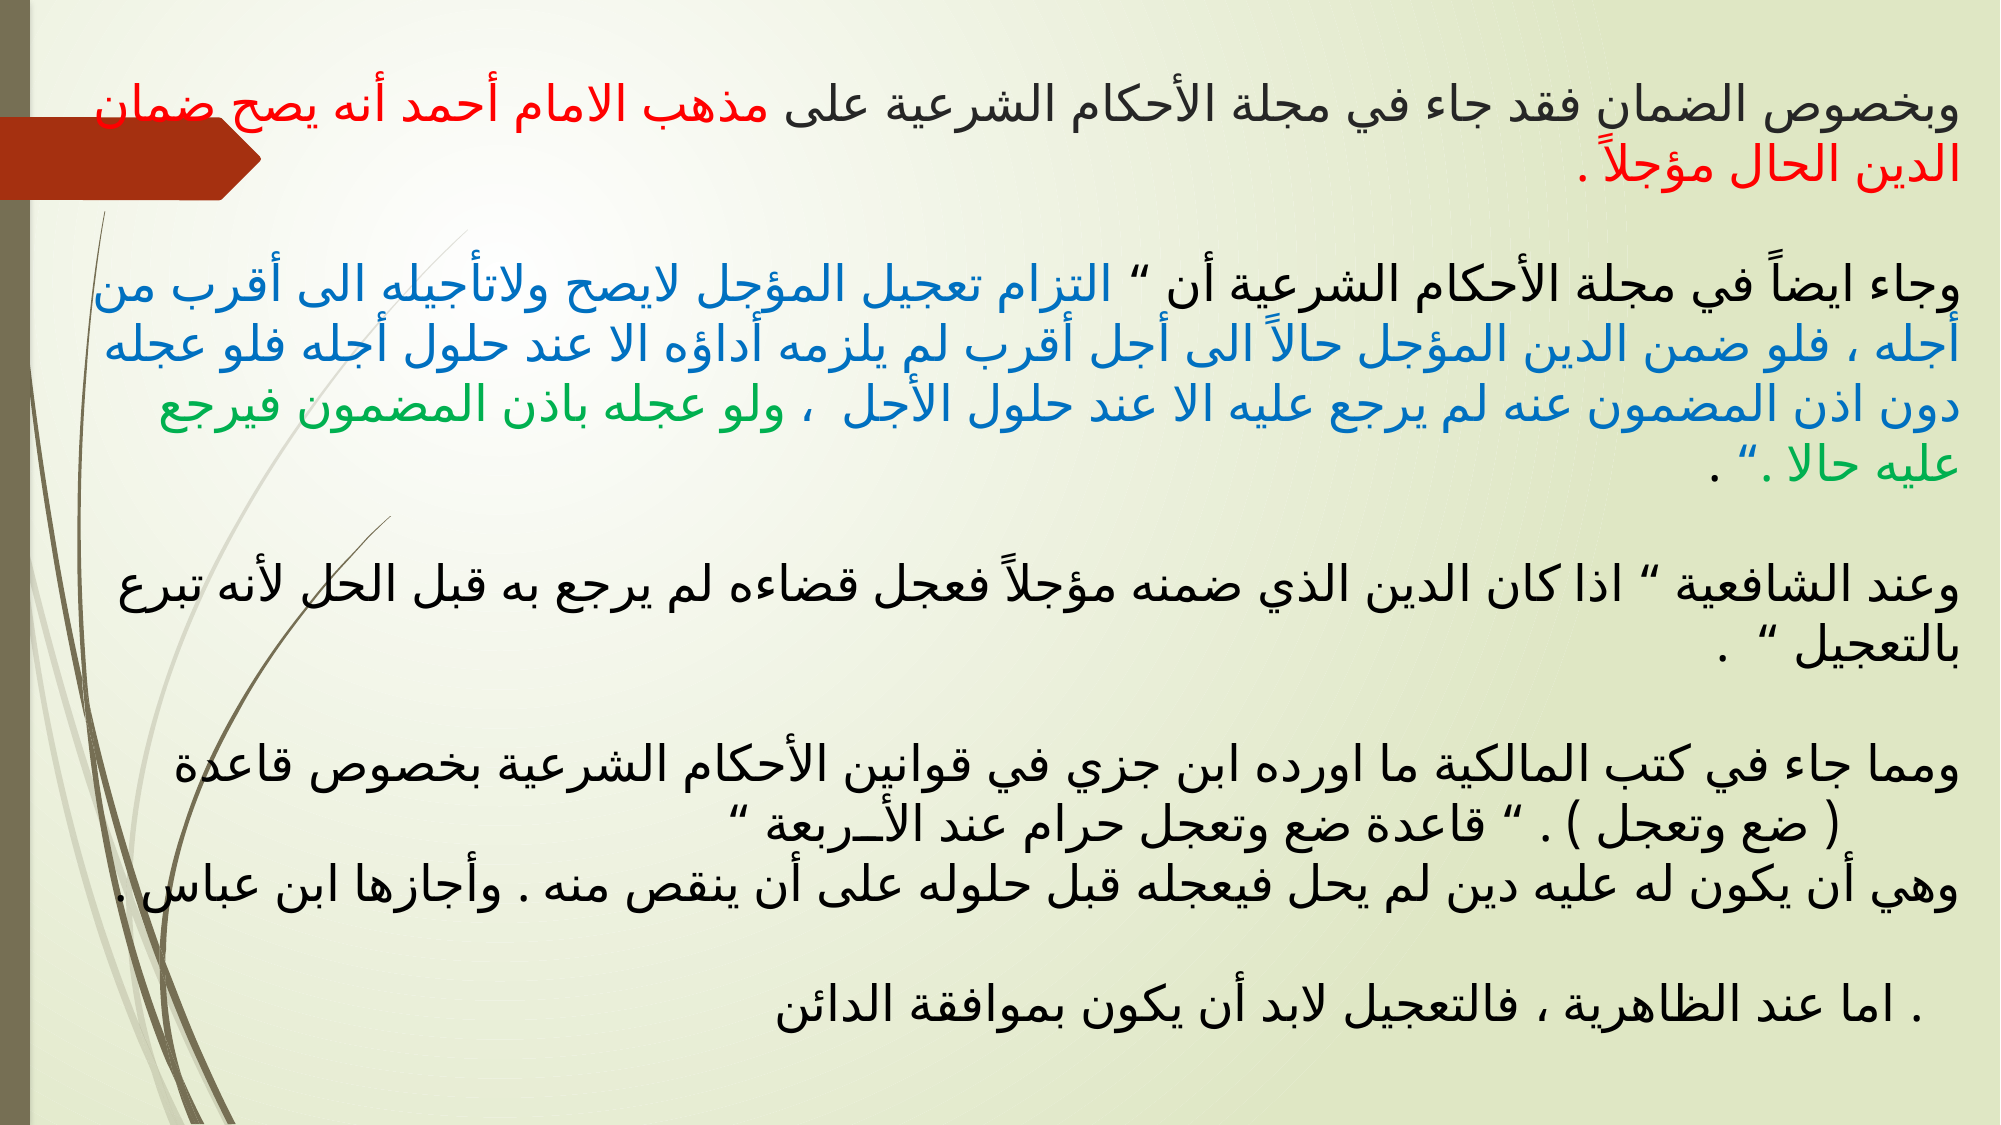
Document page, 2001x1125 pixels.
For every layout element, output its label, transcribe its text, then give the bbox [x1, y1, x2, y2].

title وبخصوص الضمان فقد جاء في مجلة الأحكام الشرعية على مذهب الامام أحمد أنه يصح ضمان الدين الحال مؤجلاً . وجاء ايضاً في مجلة الأحكام الشرعية أن “ التزام تعجيل المؤجل لايصح ولاتأجيله الى أقرب من أجله ، فلو ضمن الدين المؤجل حالاً الى أجل أقرب لم يلزمه أداؤه الا عند حلول أجله فلو عجله دون اذن المضمون عنه لم يرجع عليه الا عند حلول الأجل ، ولو عجله باذن المضمون فيرجع عليه حالا .“ . وعند الشافعية “ اذا كان الدين الذي ضمنه مؤجلاً فعجل قضاءه لم يرجع به قبل الحل لأنه تبرع بالتعجيل “ . ومما جاء في كتب المالكية ما اورده ابن جزي في قوانين الأحكام الشرعية بخصوص قاعدة ( ضع وتعجل ) . “ قاعدة ضع وتعجل حرام عند الأربعة “ وهي أن يكون له عليه دين لم يحل فيعجله قبل حلوله على أن ينقص منه . وأجازها ابن عباس . اما عند الظاهرية ، فالتعجيل لابد أن يكون بموافقة الدائن . [60, 64, 1978, 1104]
